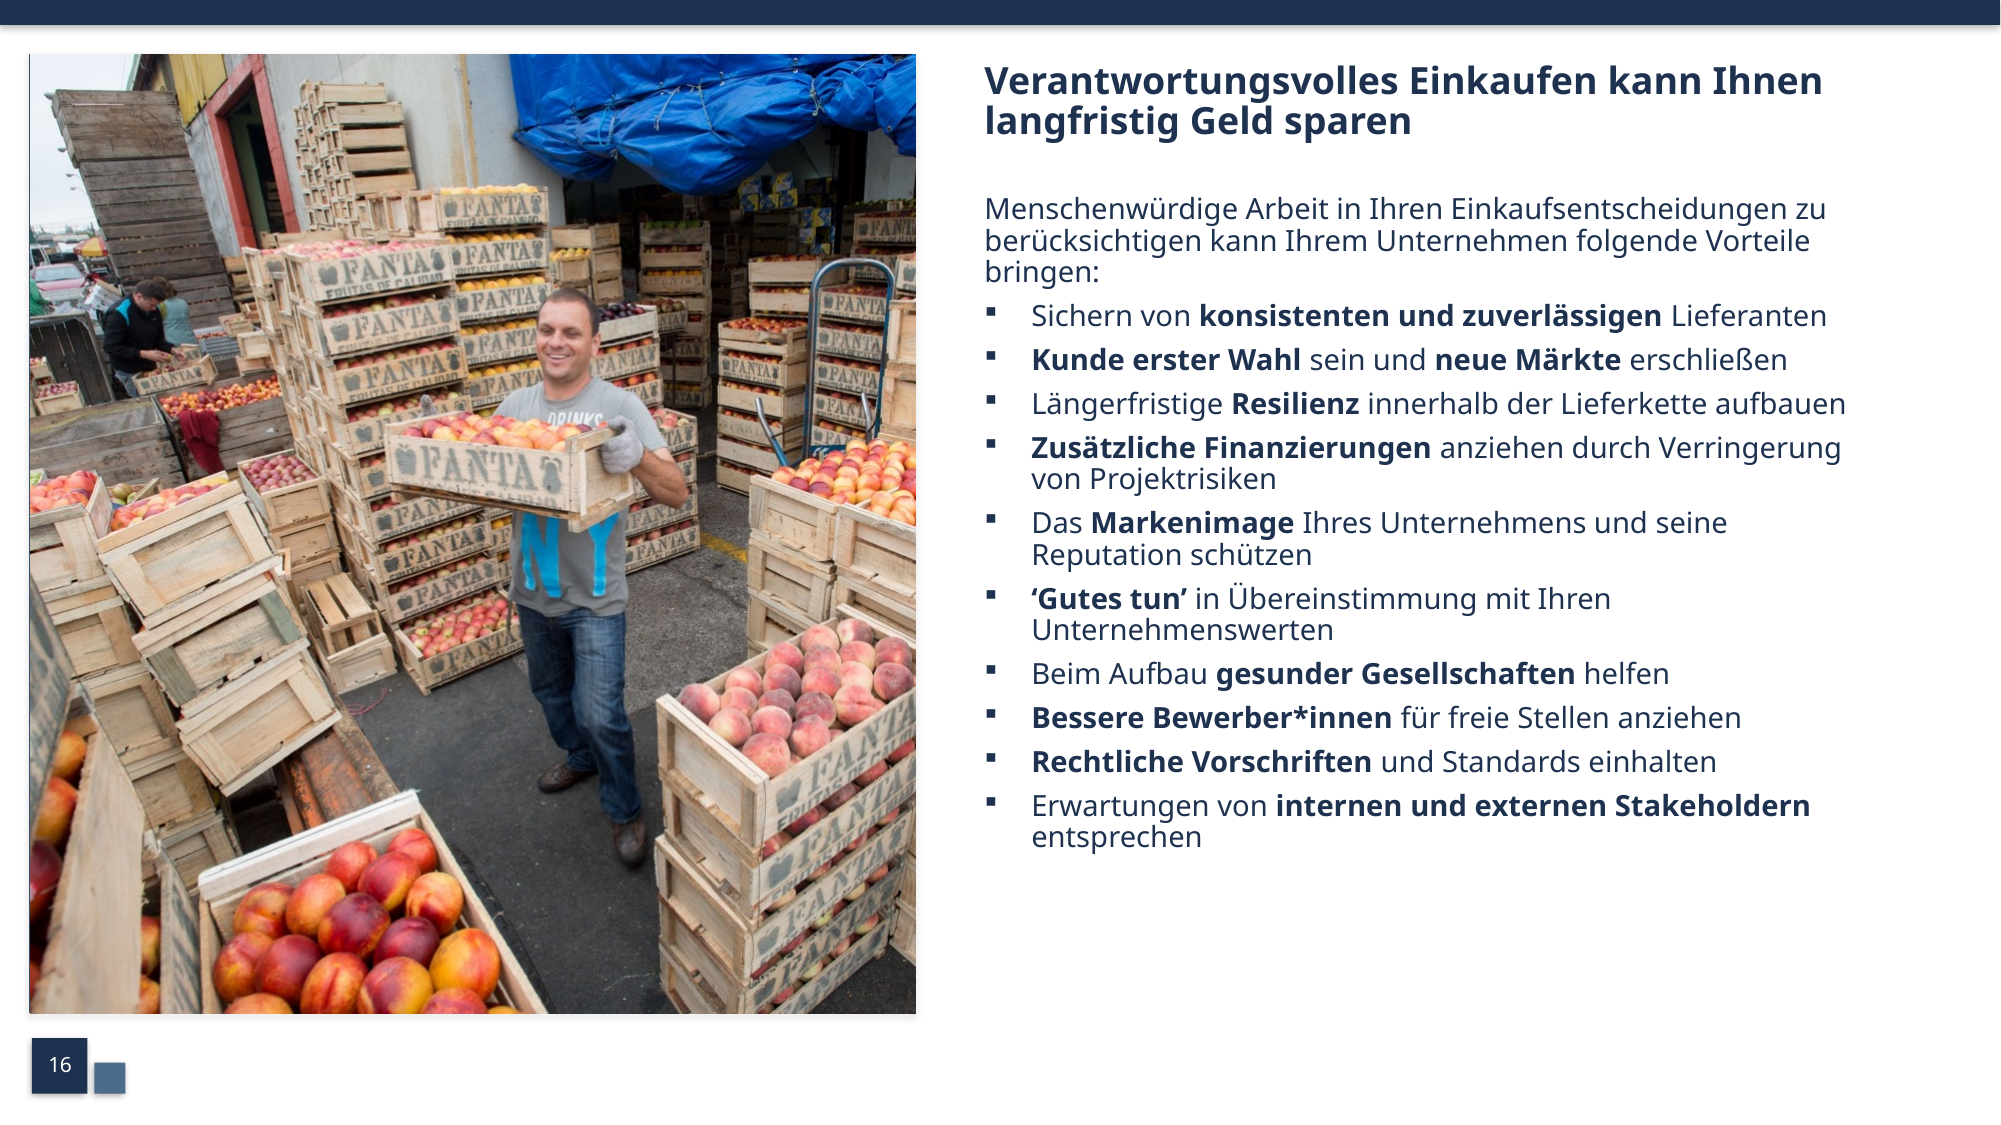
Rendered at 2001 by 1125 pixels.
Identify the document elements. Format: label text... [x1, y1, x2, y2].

slide_number 16 [10, 1048, 110, 1084]
picture [29, 54, 916, 1014]
subtitle Verantwortungsvolles Einkaufen kann Ihnen langfristig Geld sparen Menschenwürdige Arbeit in Ihren Einkaufsentscheidungen zu berücksichtigen kann Ihrem Unternehmen folgende Vorteile bringen: Sichern von konsistenten und zuverlässigen Lieferanten Kunde erster Wahl sein und neue Märkte erschließen Längerfristige Resilienz innerhalb der Lieferkette aufbauen Zusätzliche Finanzierungen anziehen durch Verringerung von Projektrisiken Das Markenimage Ihres Unternehmens und seine Reputation schützen ‘Gutes tun’ in Übereinstimmung mit Ihren Unternehmenswerten Beim Aufbau gesunder Gesellschaften helfen Bessere Bewerber*innen für freie Stellen anziehen Rechtliche Vorschriften und Standards einhalten Erwartungen von internen und externen Stakeholdern entsprechen [969, 54, 1882, 1013]
